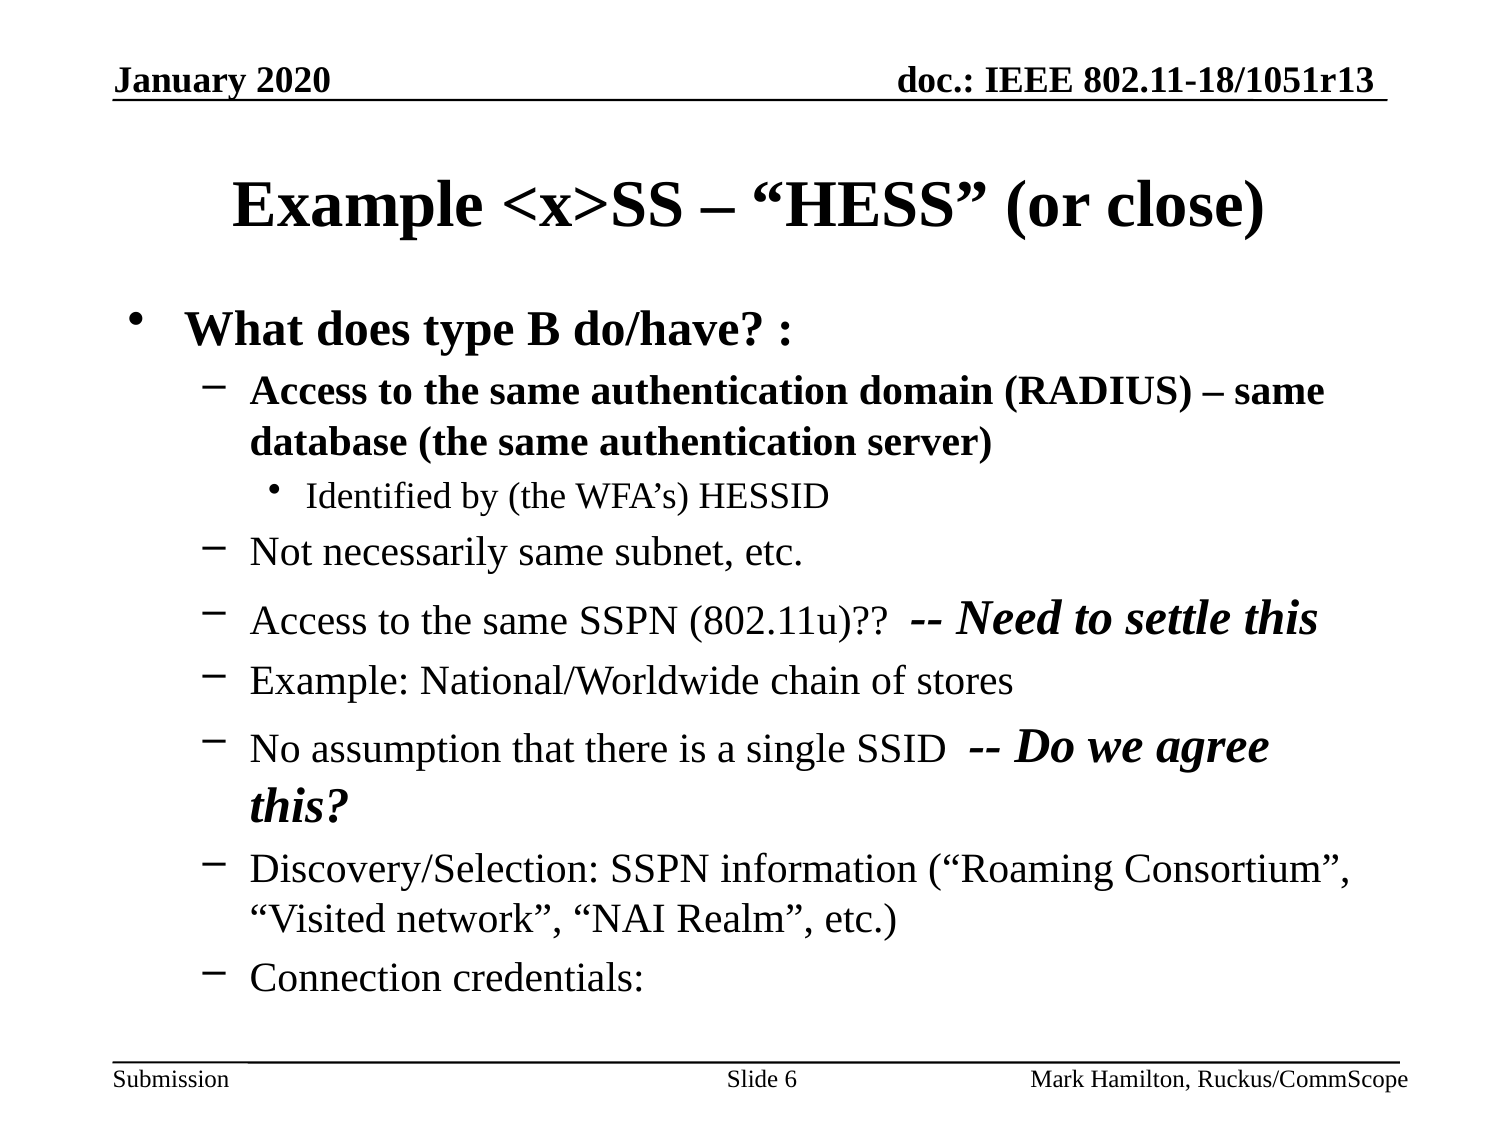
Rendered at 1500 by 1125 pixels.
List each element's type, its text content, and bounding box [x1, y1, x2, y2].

title Example <x>SS – “HESS” (or close) [112, 112, 1388, 287]
list What does type B do/have? : Access to the same authentication domain (RADIUS) – same database (the same authentication server) Identified by (the WFA’s) HESSID Not necessarily same subnet, etc. Access to the same SSPN (802.11u)?? -- Need to settle this Example: National/Worldwide chain of stores No assumption that there is a single SSID -- Do we agree this? Discovery/Selection: SSPN information (“Roaming Consortium”, “Visited network”, “NAI Realm”, etc.) Connection credentials: [112, 287, 1388, 1075]
